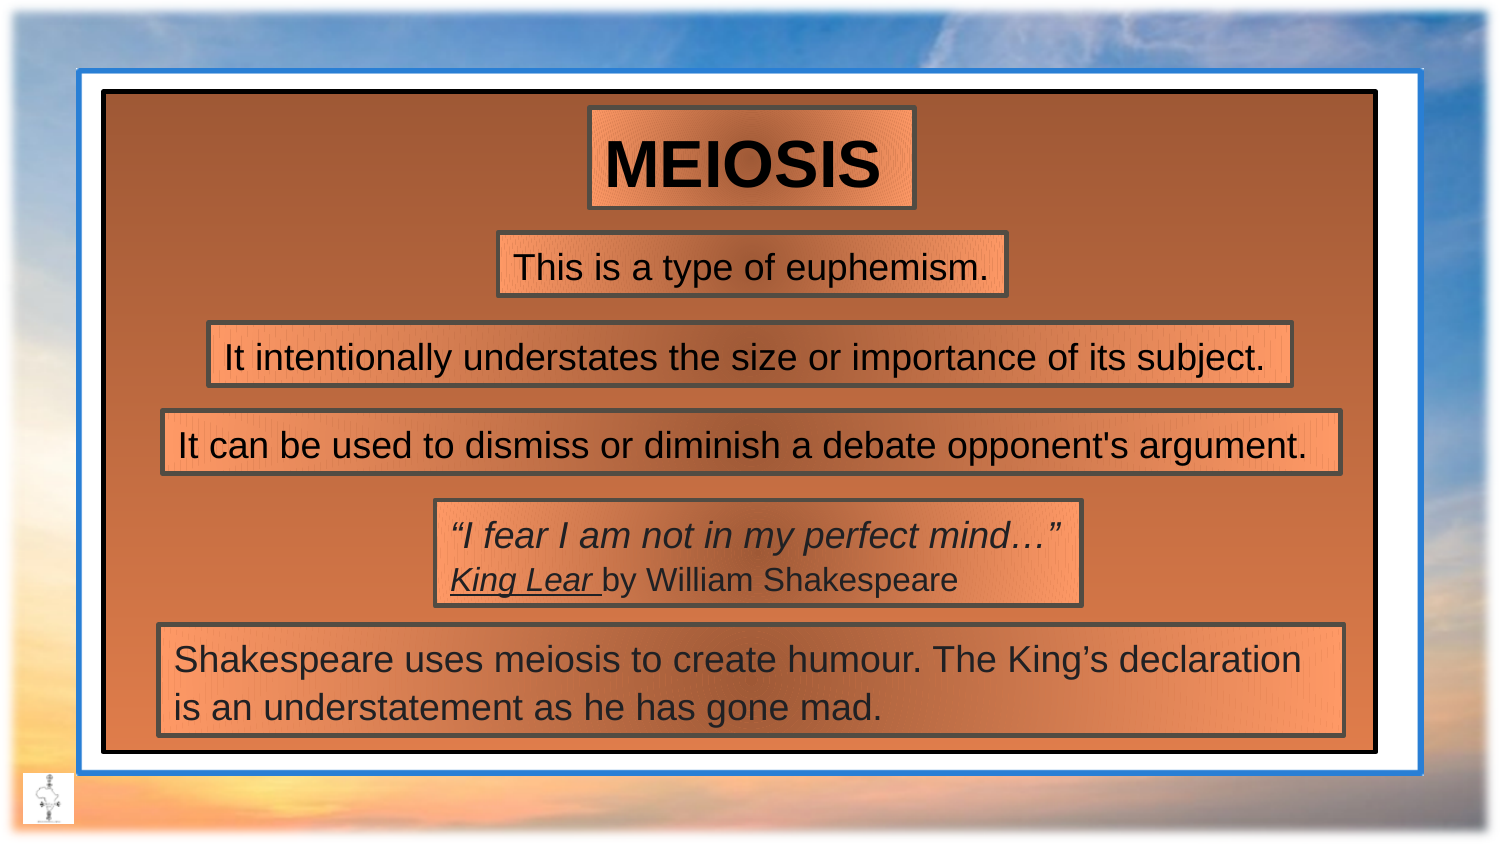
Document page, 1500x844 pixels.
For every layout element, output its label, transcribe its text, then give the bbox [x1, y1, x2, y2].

text_box It can be used to dismiss or diminish a debate opponent's argument. [162, 410, 1341, 474]
text_box Shakespeare uses meiosis to create humour. The King’s declaration is an understatement as he has gone mad. [158, 624, 1344, 736]
text_box “I fear I am not in my perfect mind…” King Lear by William Shakespeare [434, 500, 1082, 606]
picture [0, 0, 1500, 844]
text_box It intentionally understates the size or importance of its subject. [208, 322, 1292, 386]
text_box This is a type of euphemism. [497, 232, 1007, 296]
text_box MEIOSIS [589, 107, 915, 209]
text_box [103, 91, 1376, 753]
